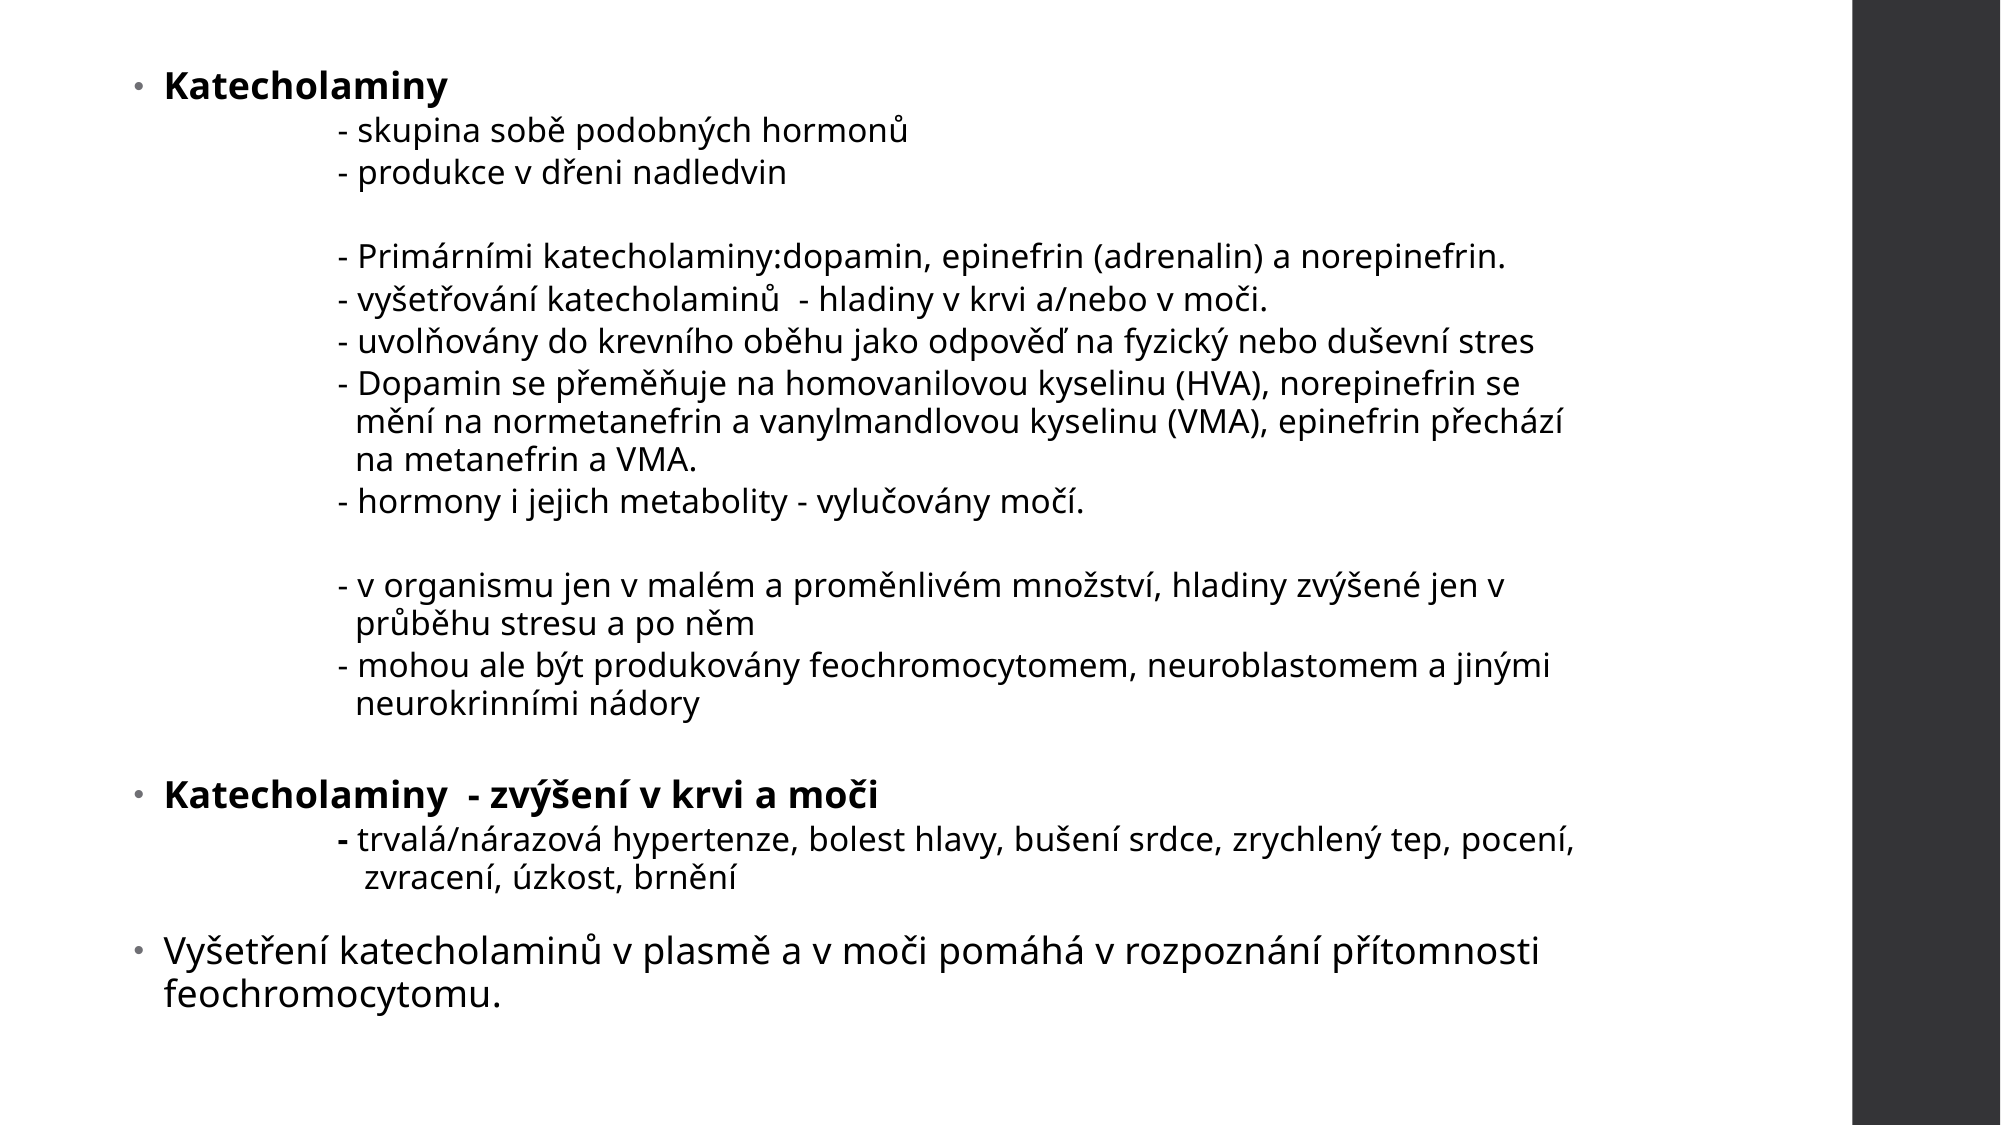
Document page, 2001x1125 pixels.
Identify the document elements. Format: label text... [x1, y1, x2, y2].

list Katecholaminy - skupina sobě podobných hormonů - produkce v dřeni nadledvin - Primárními katecholaminy:dopamin, epinefrin (adrenalin) a norepinefrin. - vyšetřování katecholaminů - hladiny v krvi a/nebo v moči. - uvolňovány do krevního oběhu jako odpověď na fyzický nebo duševní stres - Dopamin se přeměňuje na homovanilovou kyselinu (HVA), norepinefrin se mění na normetanefrin a vanylmandlovou kyselinu (VMA), epinefrin přechází na metanefrin a VMA. - hormony i jejich metabolity - vylučovány močí. - v organismu jen v malém a proměnlivém množství, hladiny zvýšené jen v průběhu stresu a po něm - mohou ale být produkovány feochromocytomem, neuroblastomem a jinými neurokrinními nádory Katecholaminy - zvýšení v krvi a moči - trvalá/nárazová hypertenze, bolest hlavy, bušení srdce, zrychlený tep, pocení, zvracení, úzkost, brnění Vyšetření katecholaminů v plasmě a v moči pomáhá v rozpoznání přítomnosti feochromocytomu. [118, 58, 1618, 1067]
